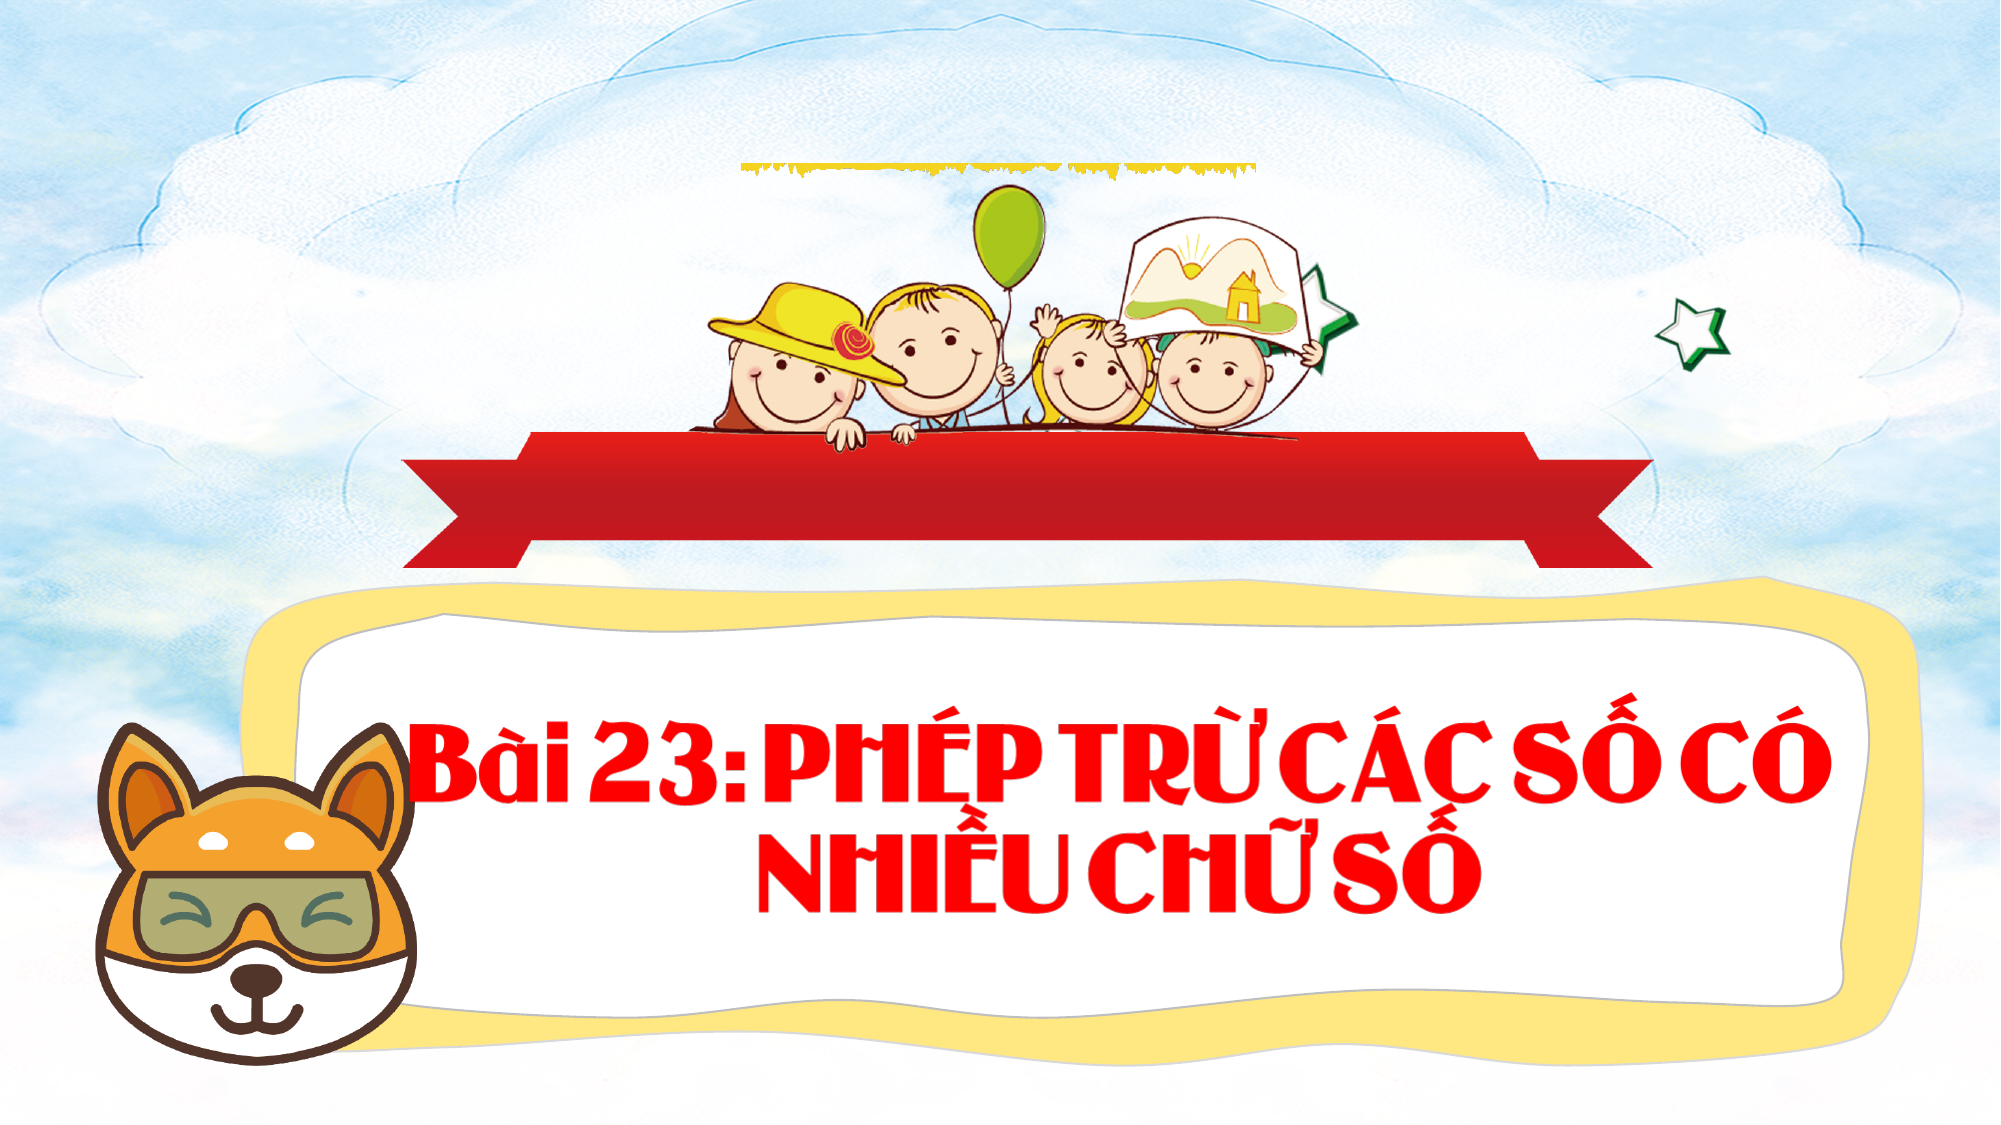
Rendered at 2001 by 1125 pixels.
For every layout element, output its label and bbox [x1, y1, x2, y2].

picture [0, 0, 2001, 1125]
text_box [240, 576, 1924, 1066]
